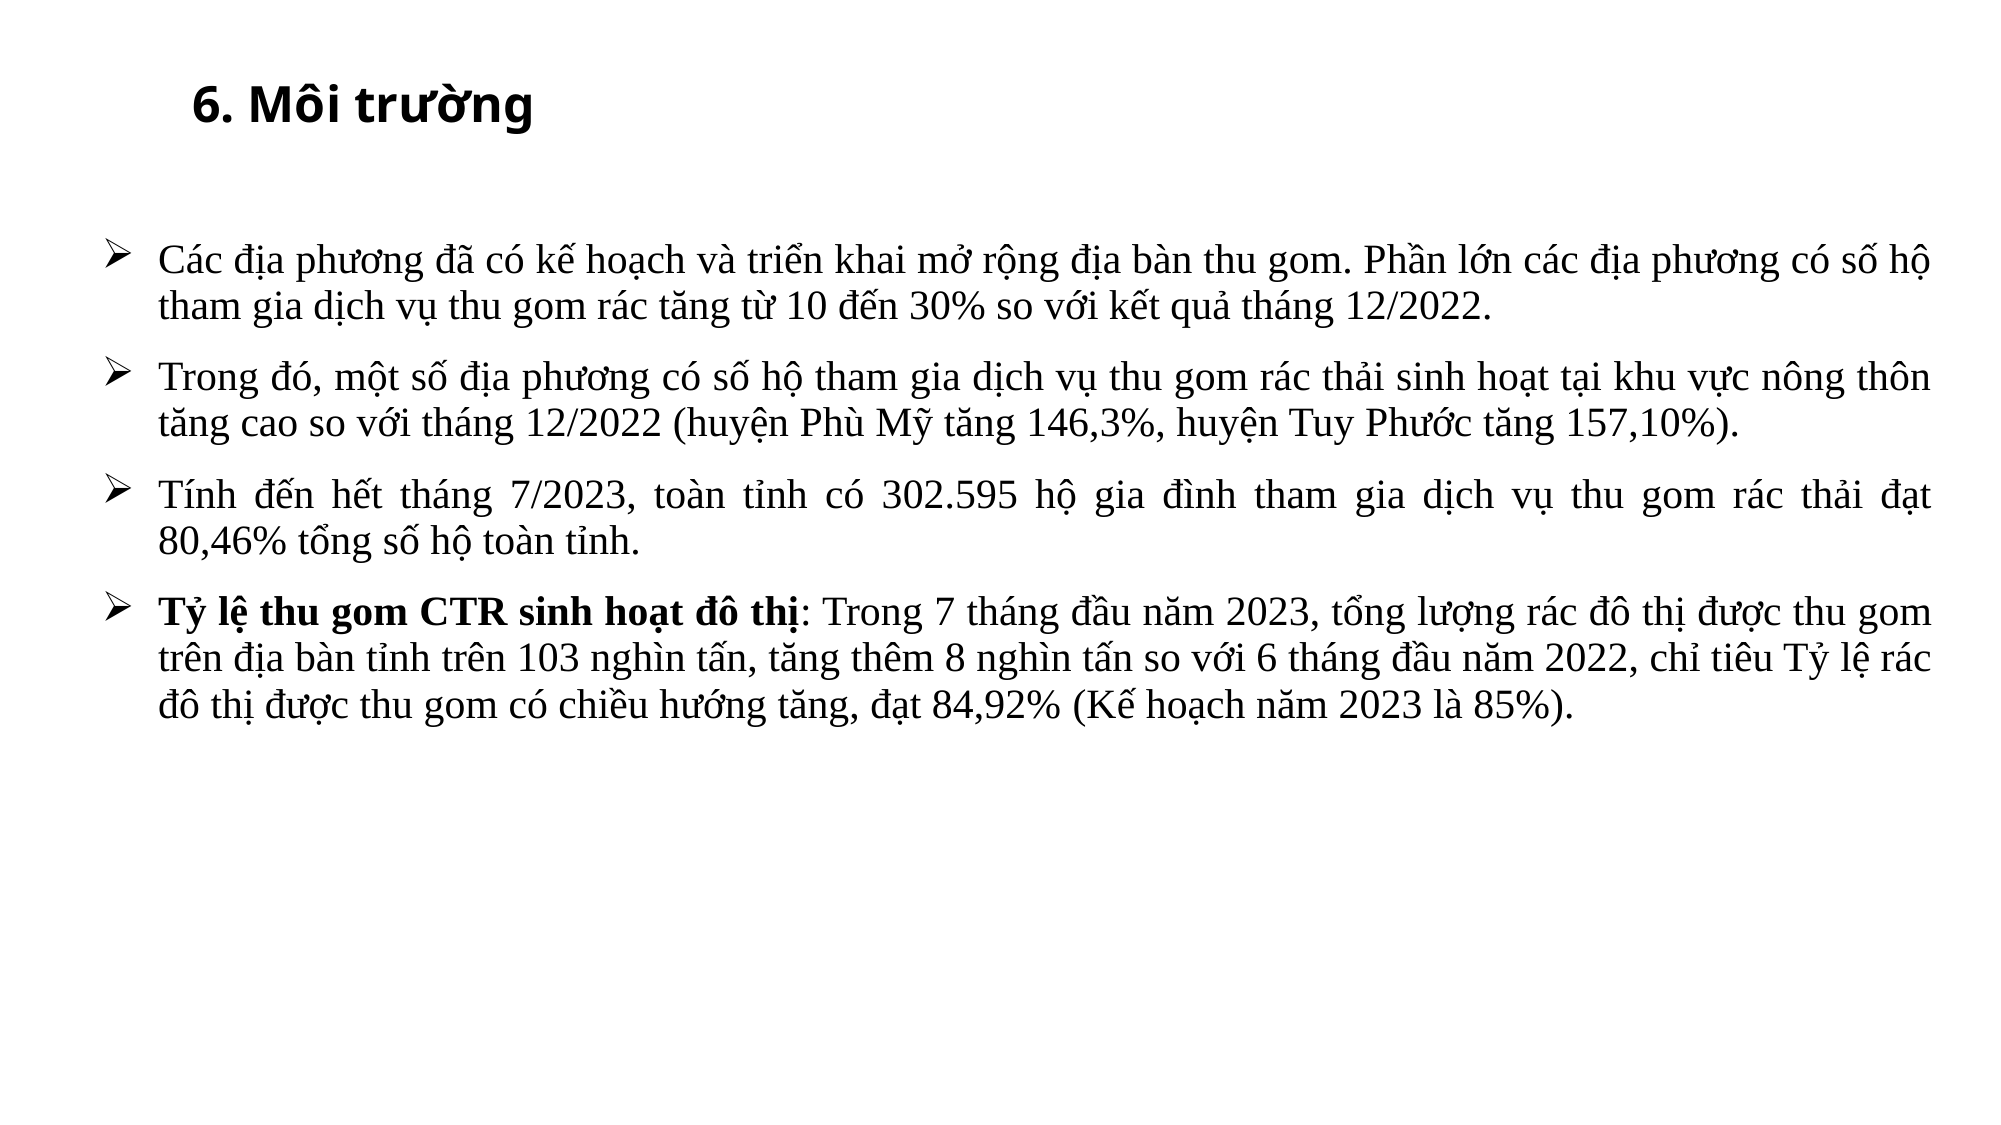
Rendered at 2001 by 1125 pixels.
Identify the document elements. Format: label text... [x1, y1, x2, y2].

text_box 6. Môi trường [177, 65, 830, 141]
table_header Các địa phương đã có kế hoạch và triển khai mở rộng địa bàn thu gom. Phần lớn các địa phương có số hộ tham gia dịch vụ thu gom rác tăng từ 10 đến 30% so với kết quả tháng 12/2022. Trong đó, một số địa phương có số hộ tham gia dịch vụ thu gom rác thải sinh hoạt tại khu vực nông thôn tăng cao so với tháng 12/2022 (huyện Phù Mỹ tăng 146,3%, huyện Tuy Phước tăng 157,10%). Tính đến hết tháng 7/2023, toàn tỉnh có 302.595 hộ gia đình tham gia dịch vụ thu gom rác thải đạt 80,46% tổng số hộ toàn tỉnh. Tỷ lệ thu gom CTR sinh hoạt đô thị: Trong 7 tháng đầu năm 2023, tổng lượng rác đô thị được thu gom trên địa bàn tỉnh trên 103 nghìn tấn, tăng thêm 8 nghìn tấn so với 6 tháng đầu năm 2022, chỉ tiêu Tỷ lệ rác đô thị được thu gom có chiều hướng tăng, đạt 84,92% (Kế hoạch năm 2023 là 85%). [87, 210, 1948, 825]
